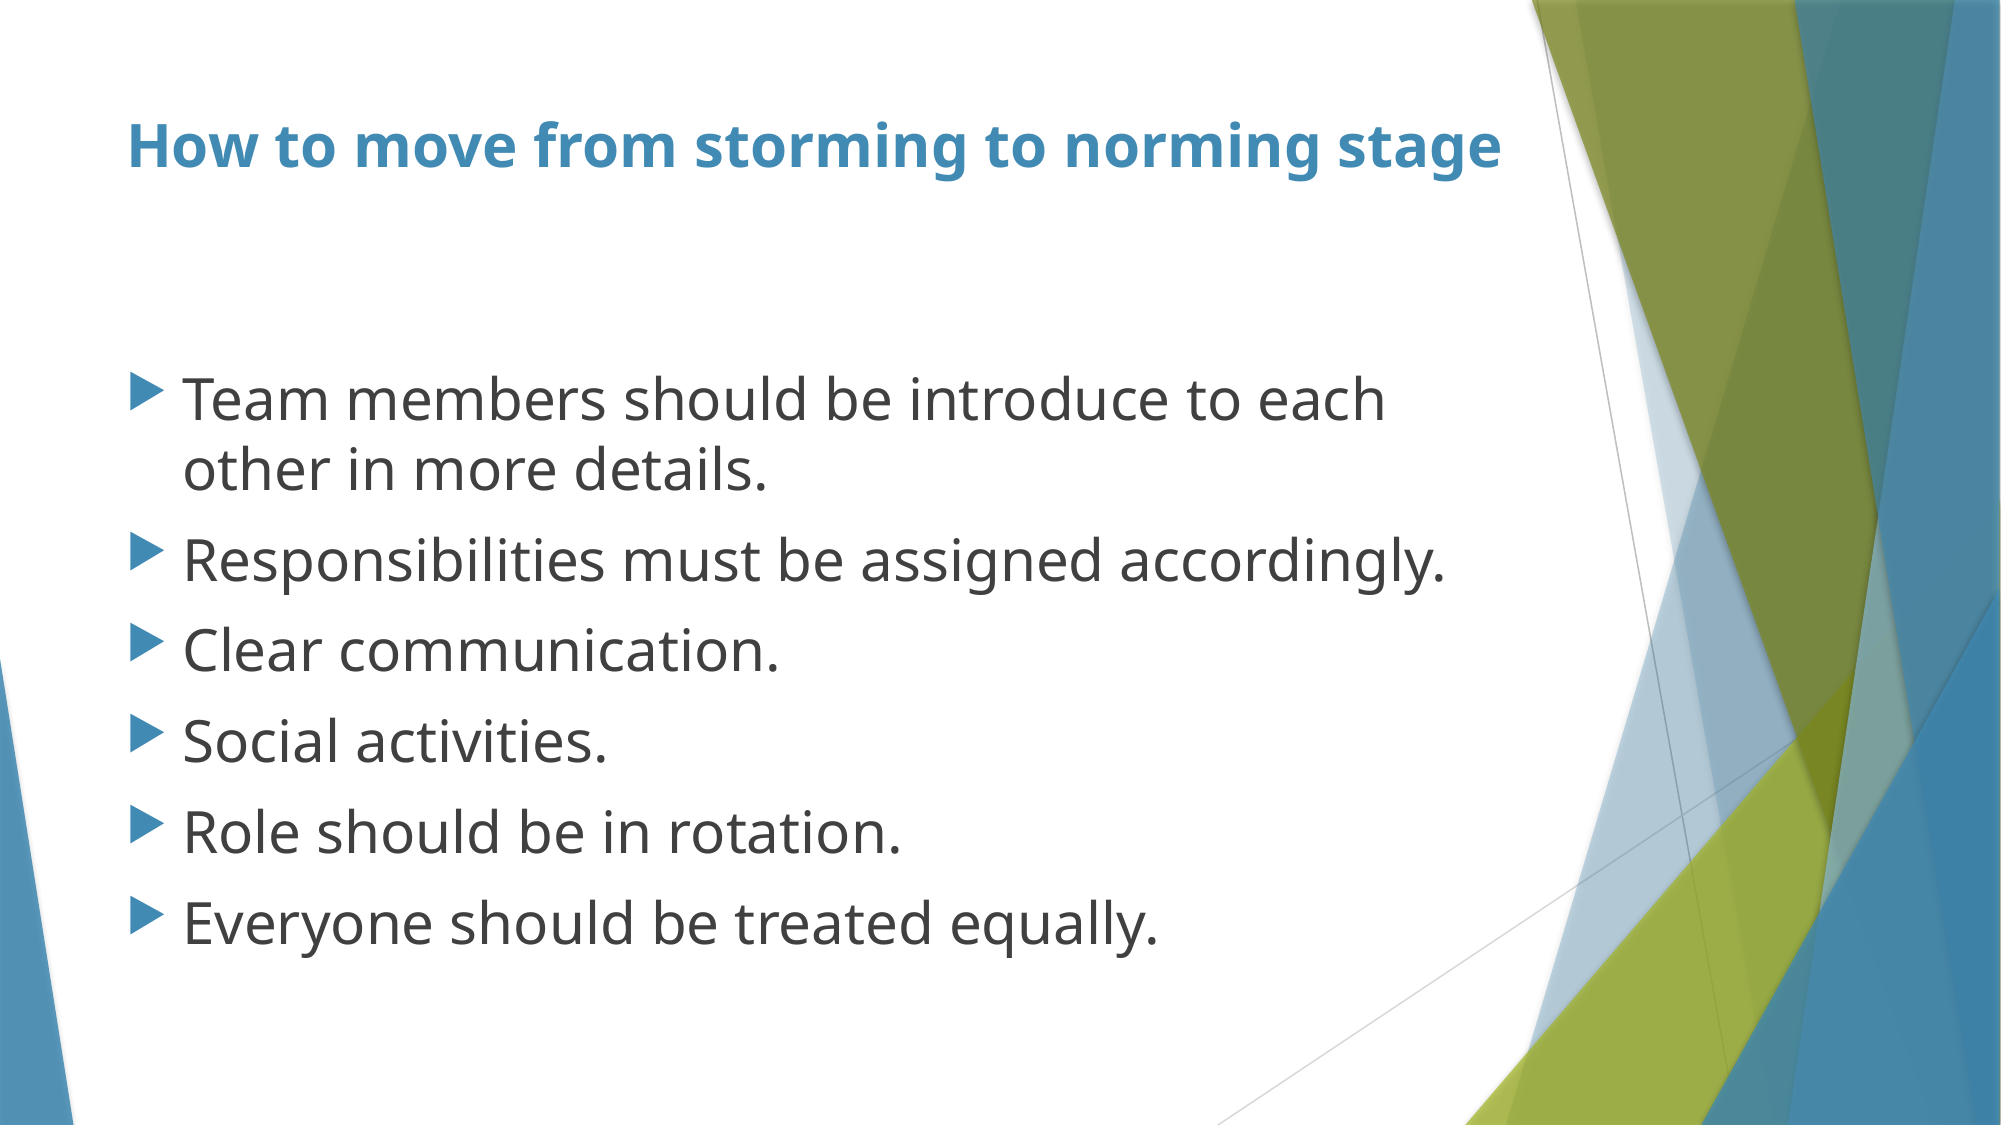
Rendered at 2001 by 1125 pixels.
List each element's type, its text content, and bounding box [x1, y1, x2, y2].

list Team members should be introduce to each other in more details. Responsibilities must be assigned accordingly. Clear communication. Social activities. Role should be in rotation. Everyone should be treated equally. [111, 354, 1522, 992]
title How to move from storming to norming stage [111, 99, 1522, 317]
